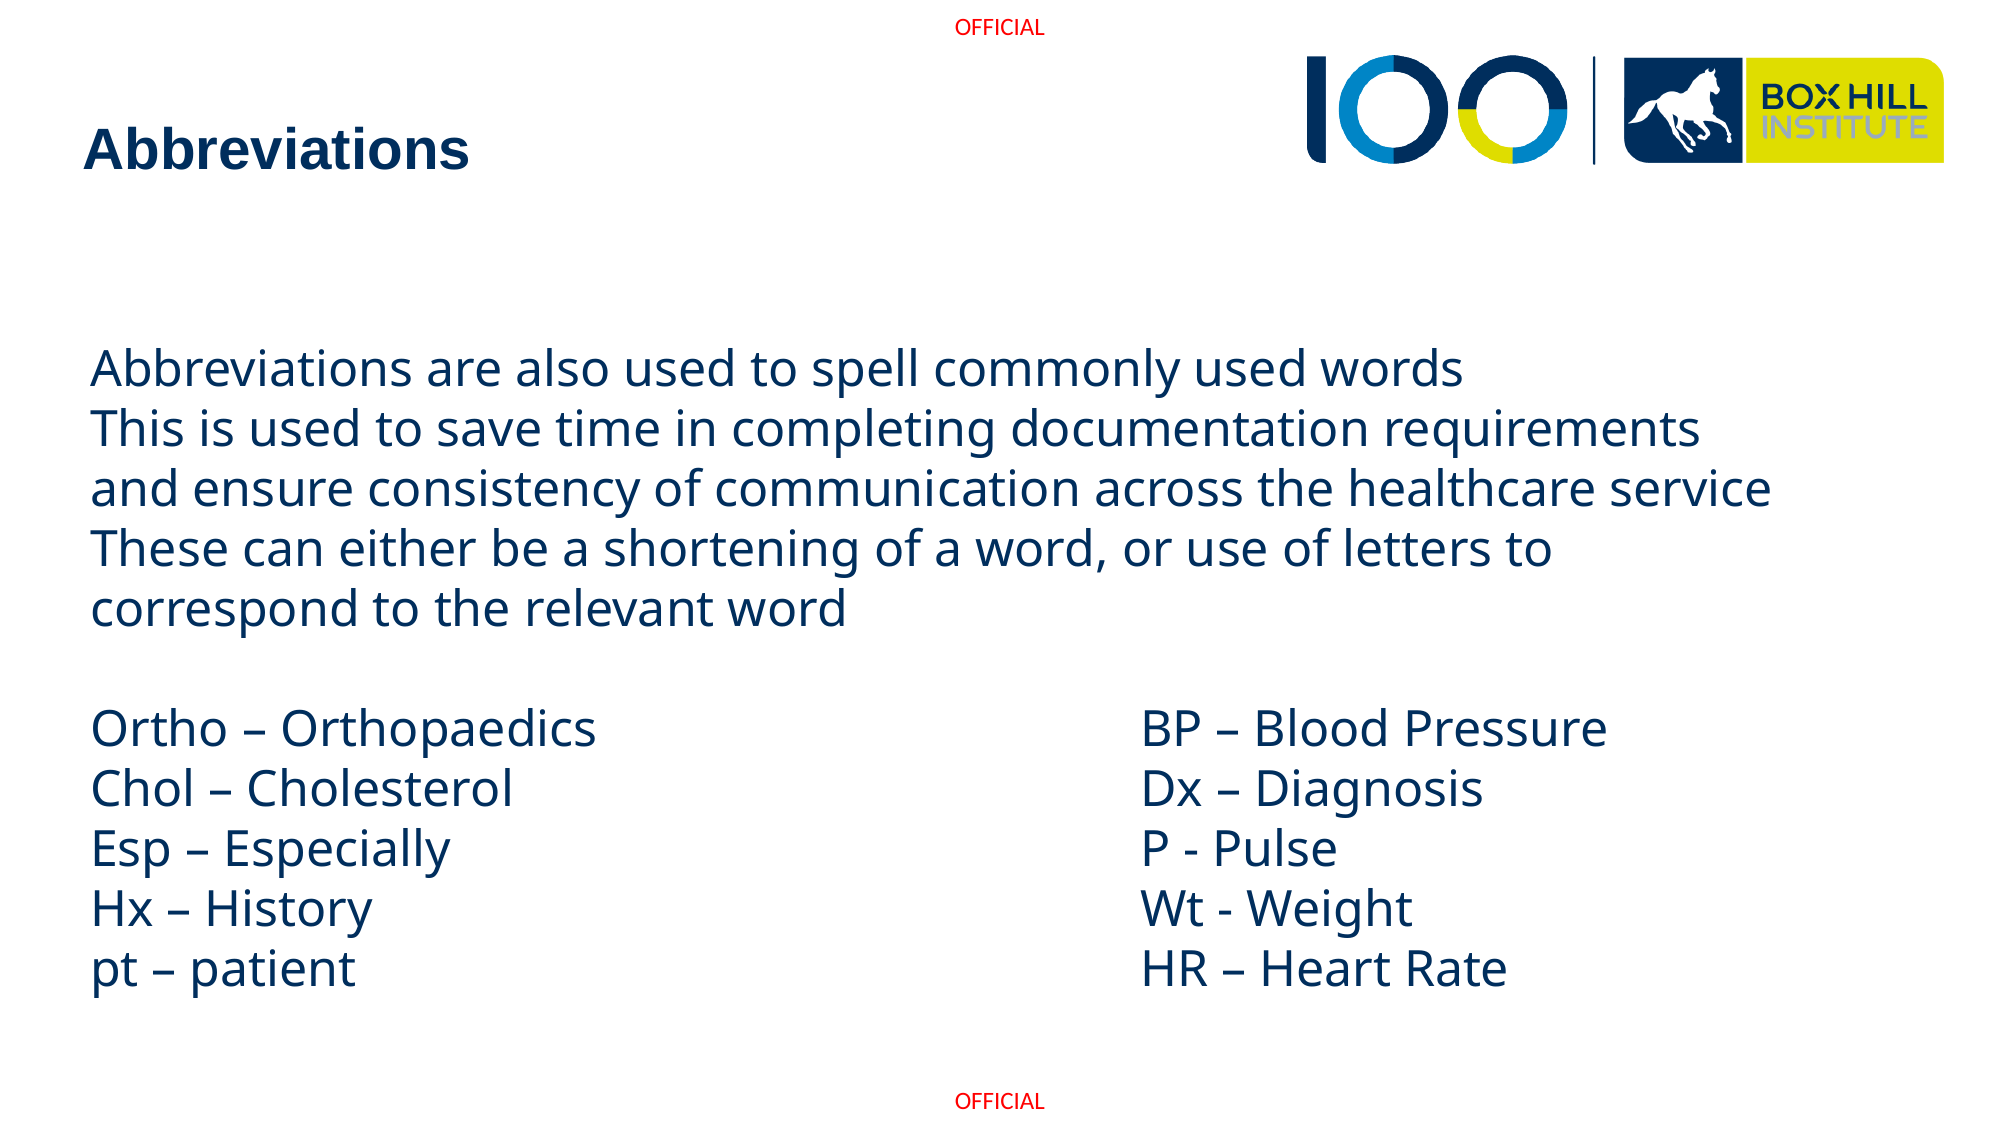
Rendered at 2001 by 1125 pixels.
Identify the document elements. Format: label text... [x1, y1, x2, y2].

title Abbreviations [82, 119, 1179, 238]
picture [1307, 55, 1945, 165]
text_box Abbreviations are also used to spell commonly used words This is used to save time in completing documentation requirements and ensure consistency of communication across the healthcare service These can either be a shortening of a word, or use of letters to correspond to the relevant word Ortho – Orthopaedics BP – Blood Pressure Chol – Cholesterol Dx – Diagnosis Esp – Especially P - Pulse Hx – History Wt - Weight pt – patient HR – Heart Rate [75, 328, 1817, 1004]
